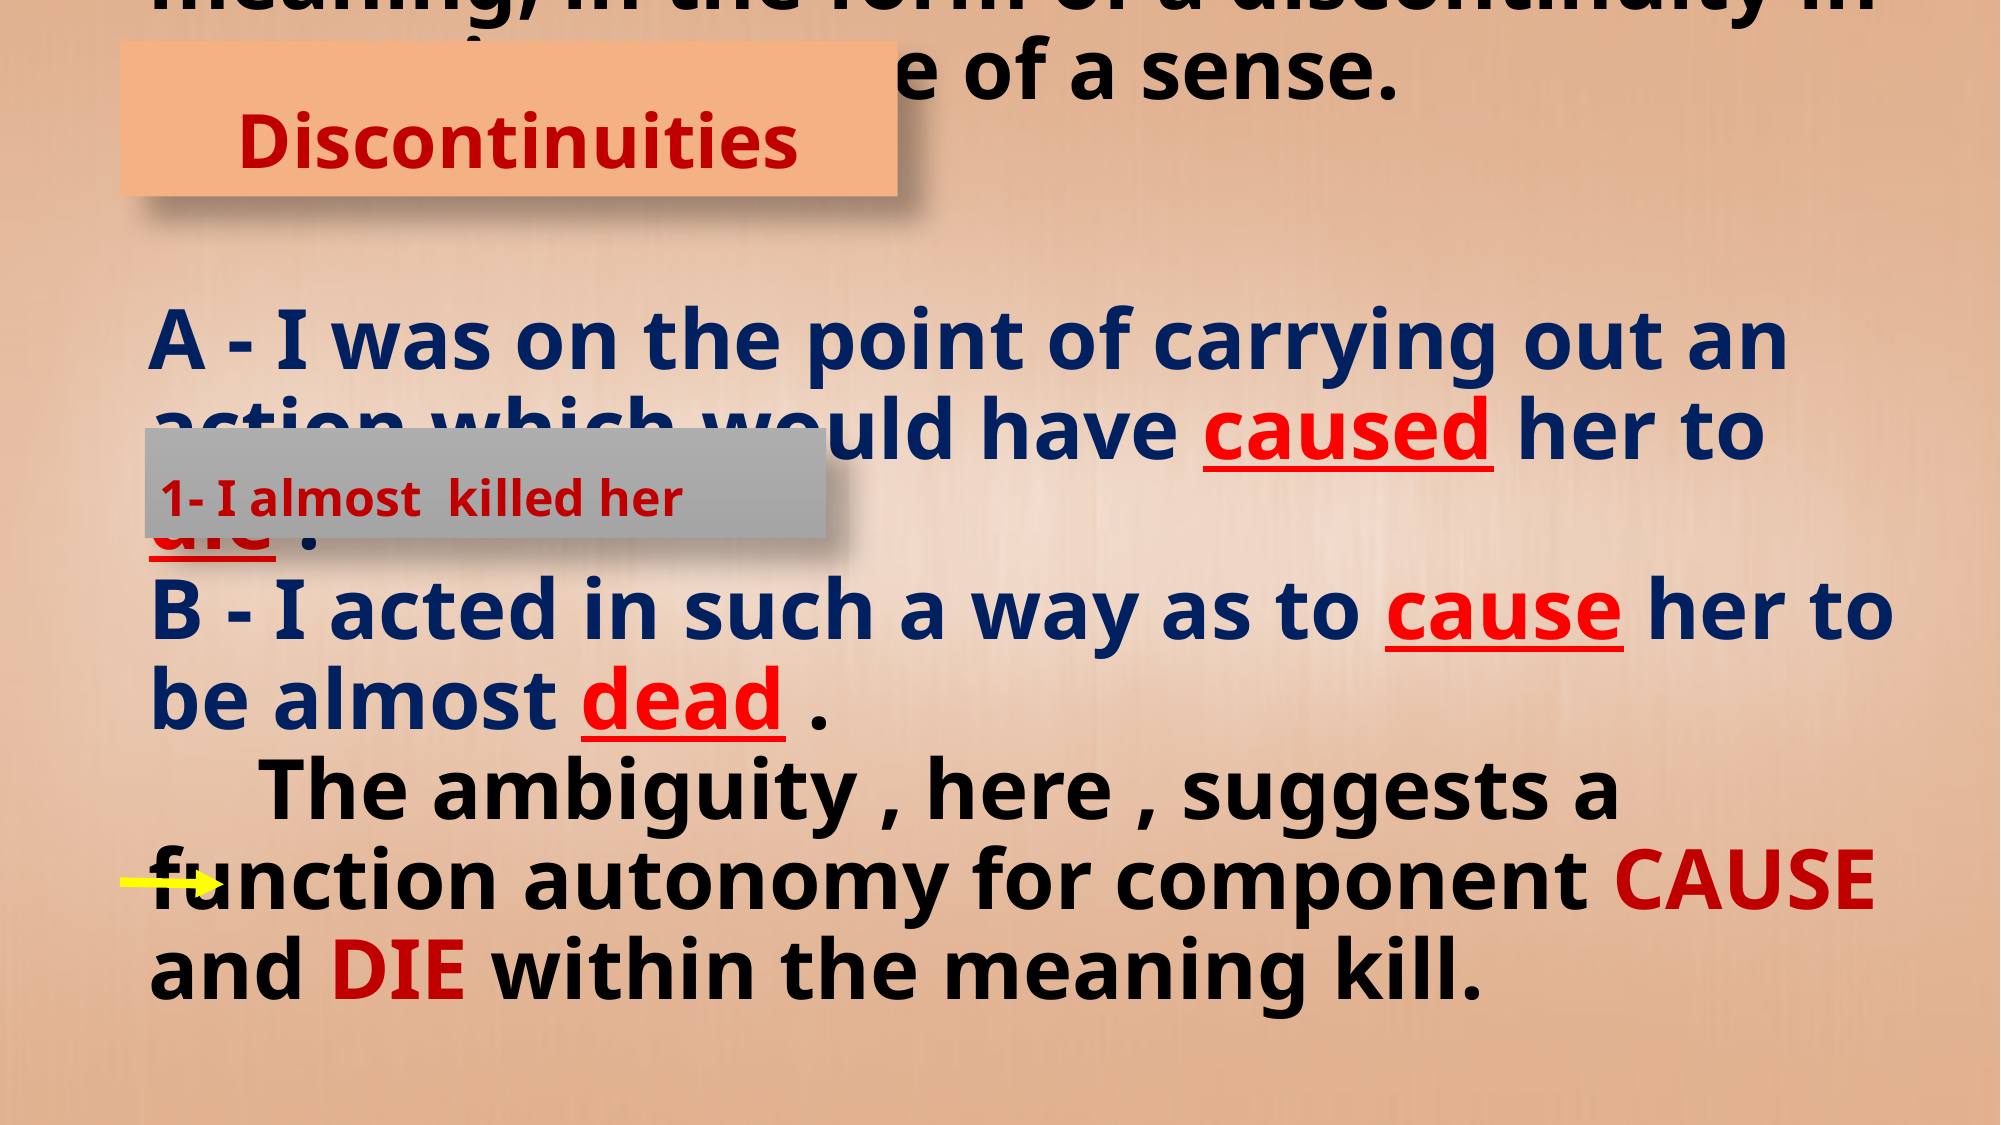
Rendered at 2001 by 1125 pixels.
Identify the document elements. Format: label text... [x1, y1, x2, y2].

title There is more direct evidence of the functional discreteness of a portion of meaning, in the form of a discontinuity in semantic structure of a sense. A - I was on the point of carrying out an action which would have caused her to die . B - I acted in such a way as to cause her to be almost dead . The ambiguity , here , suggests a function autonomy for component CAUSE and DIE within the meaning kill. [39, 219, 1930, 1125]
text_box 1- I almost killed her [144, 428, 827, 538]
subtitle Discontinuities [120, 40, 898, 197]
